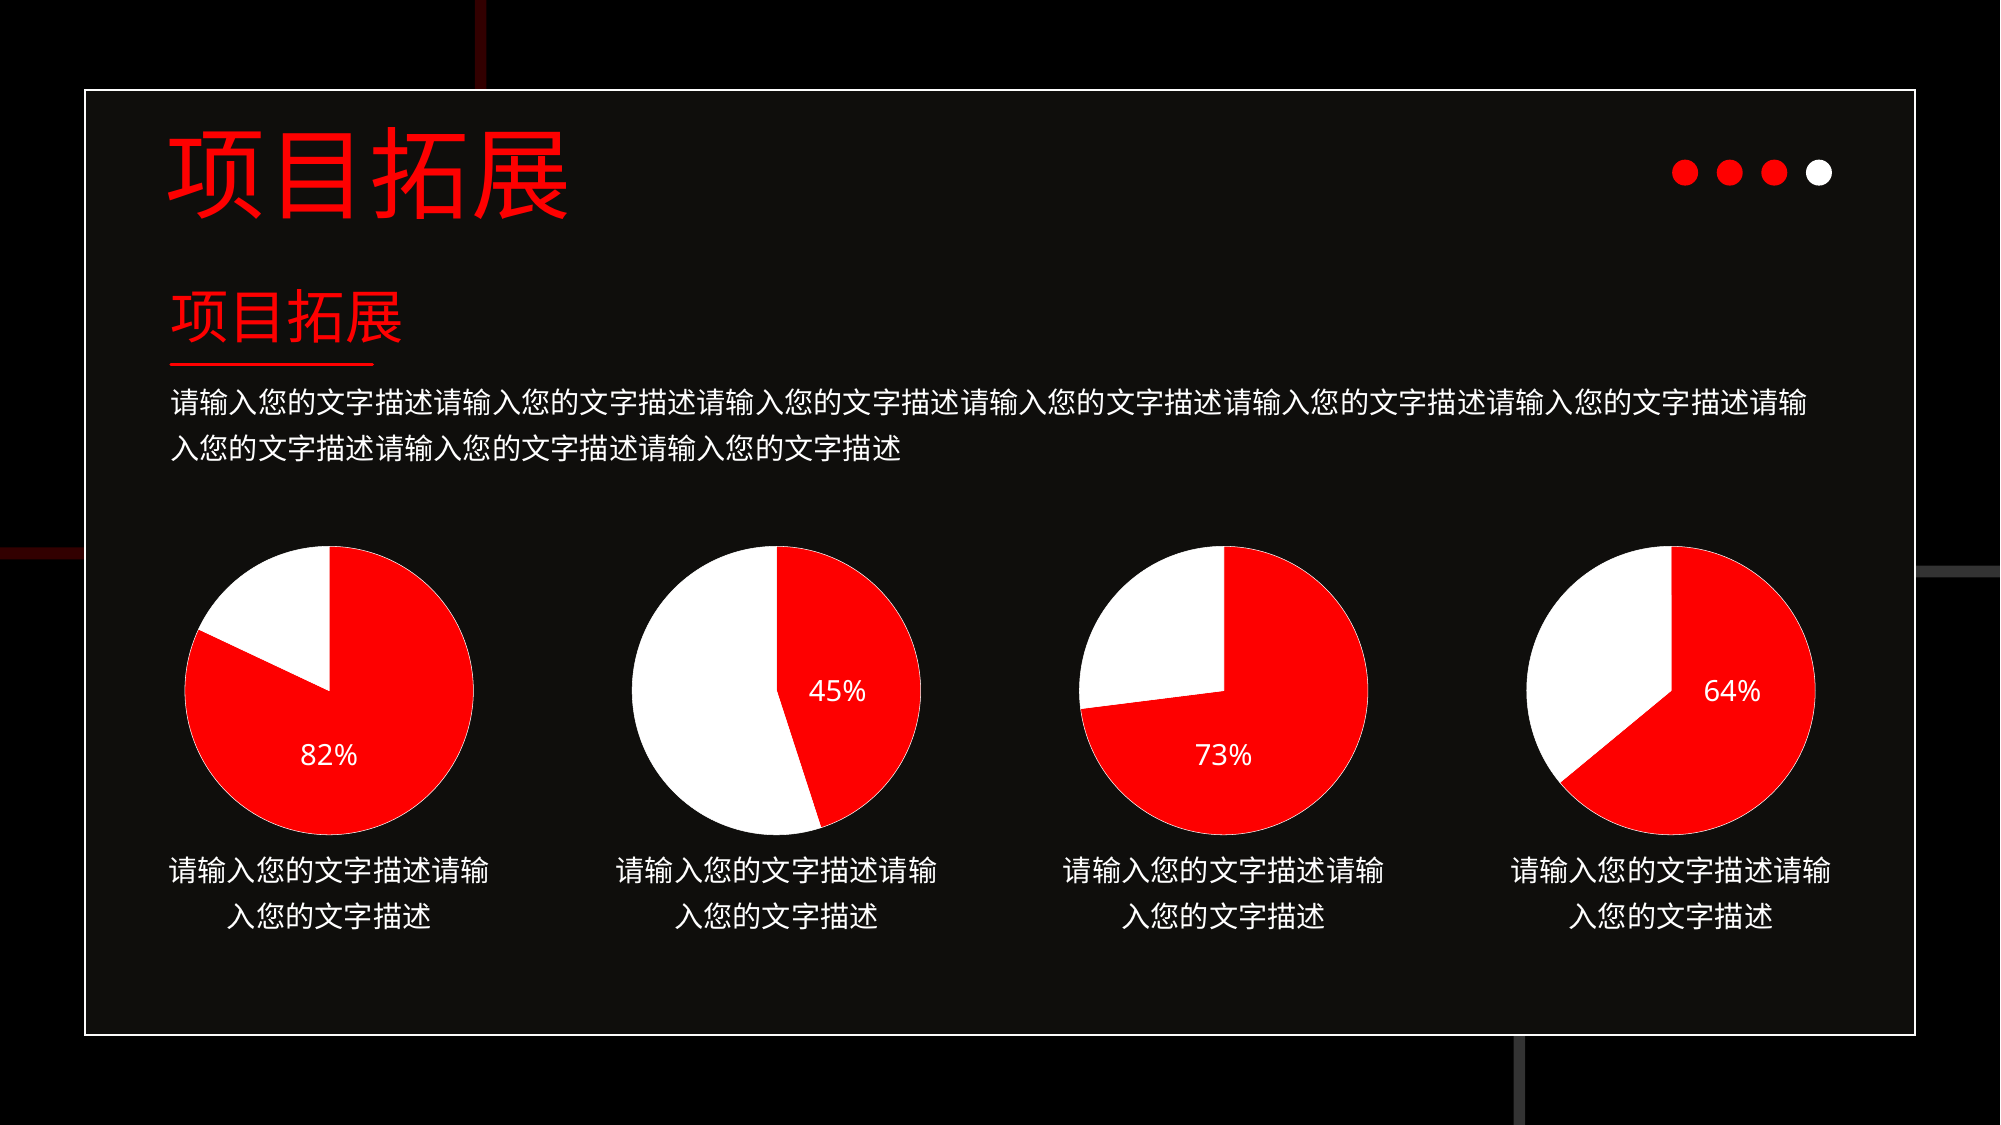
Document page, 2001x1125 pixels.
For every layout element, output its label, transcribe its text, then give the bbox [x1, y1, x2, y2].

text_box 请输入您的文字描述请输入您的文字描述 [589, 841, 964, 938]
text_box [84, 89, 1916, 1036]
text_box 项目拓展 [150, 104, 944, 241]
text_box [1715, 158, 1744, 187]
text_box 项目拓展 [155, 273, 447, 359]
chart [103, 540, 1897, 841]
text_box 请输入您的文字描述请输入您的文字描述 [141, 841, 517, 938]
text_box 请输入您的文字描述请输入您的文字描述 [1483, 841, 1859, 938]
text_box 请输入您的文字描述请输入您的文字描述 [1036, 841, 1412, 938]
text_box [1671, 158, 1700, 187]
text_box [1760, 158, 1789, 187]
text_box 请输入您的文字描述请输入您的文字描述请输入您的文字描述请输入您的文字描述请输入您的文字描述请输入您的文字描述请输入您的文字描述请输入您的文字描述请输入您的文字描述 [155, 367, 1850, 471]
text_box [1804, 158, 1833, 187]
